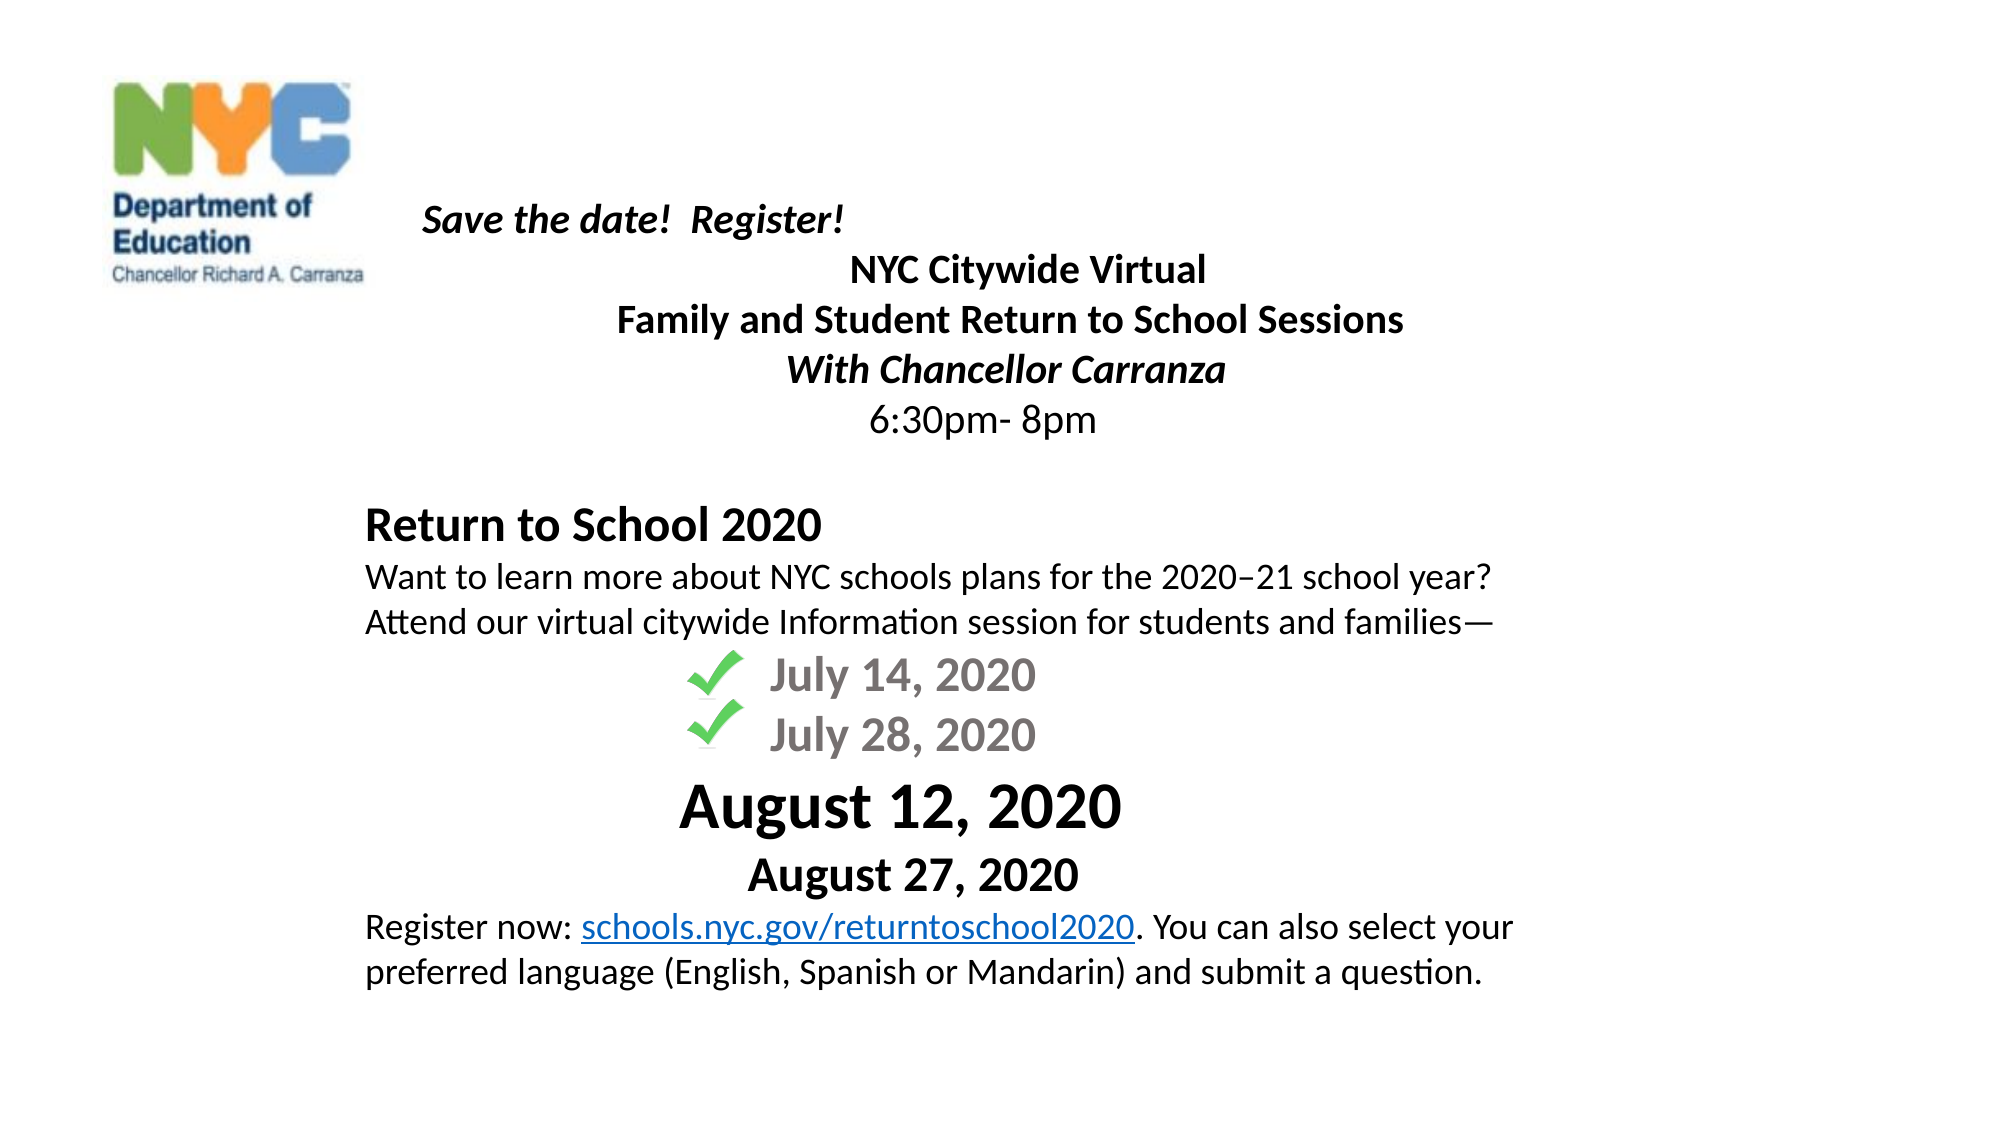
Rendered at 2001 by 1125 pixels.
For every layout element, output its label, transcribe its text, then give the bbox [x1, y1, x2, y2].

text_box Save the date! Register! NYC Citywide Virtual Family and Student Return to School Sessions With Chancellor Carranza 6:30pm- 8pm Return to School 2020 Want to learn more about NYC schools plans for the 2020–21 school year? Attend our virtual citywide Information session for students and families— July 14, 2020 July 28, 2020 August 12, 2020 August 27, 2020 Register now: schools.nyc.gov/returntoschool2020. You can also select your preferred language (English, Spanish or Mandarin) and submit a question. [350, 184, 1672, 1077]
picture [102, 75, 379, 302]
picture [687, 650, 745, 750]
